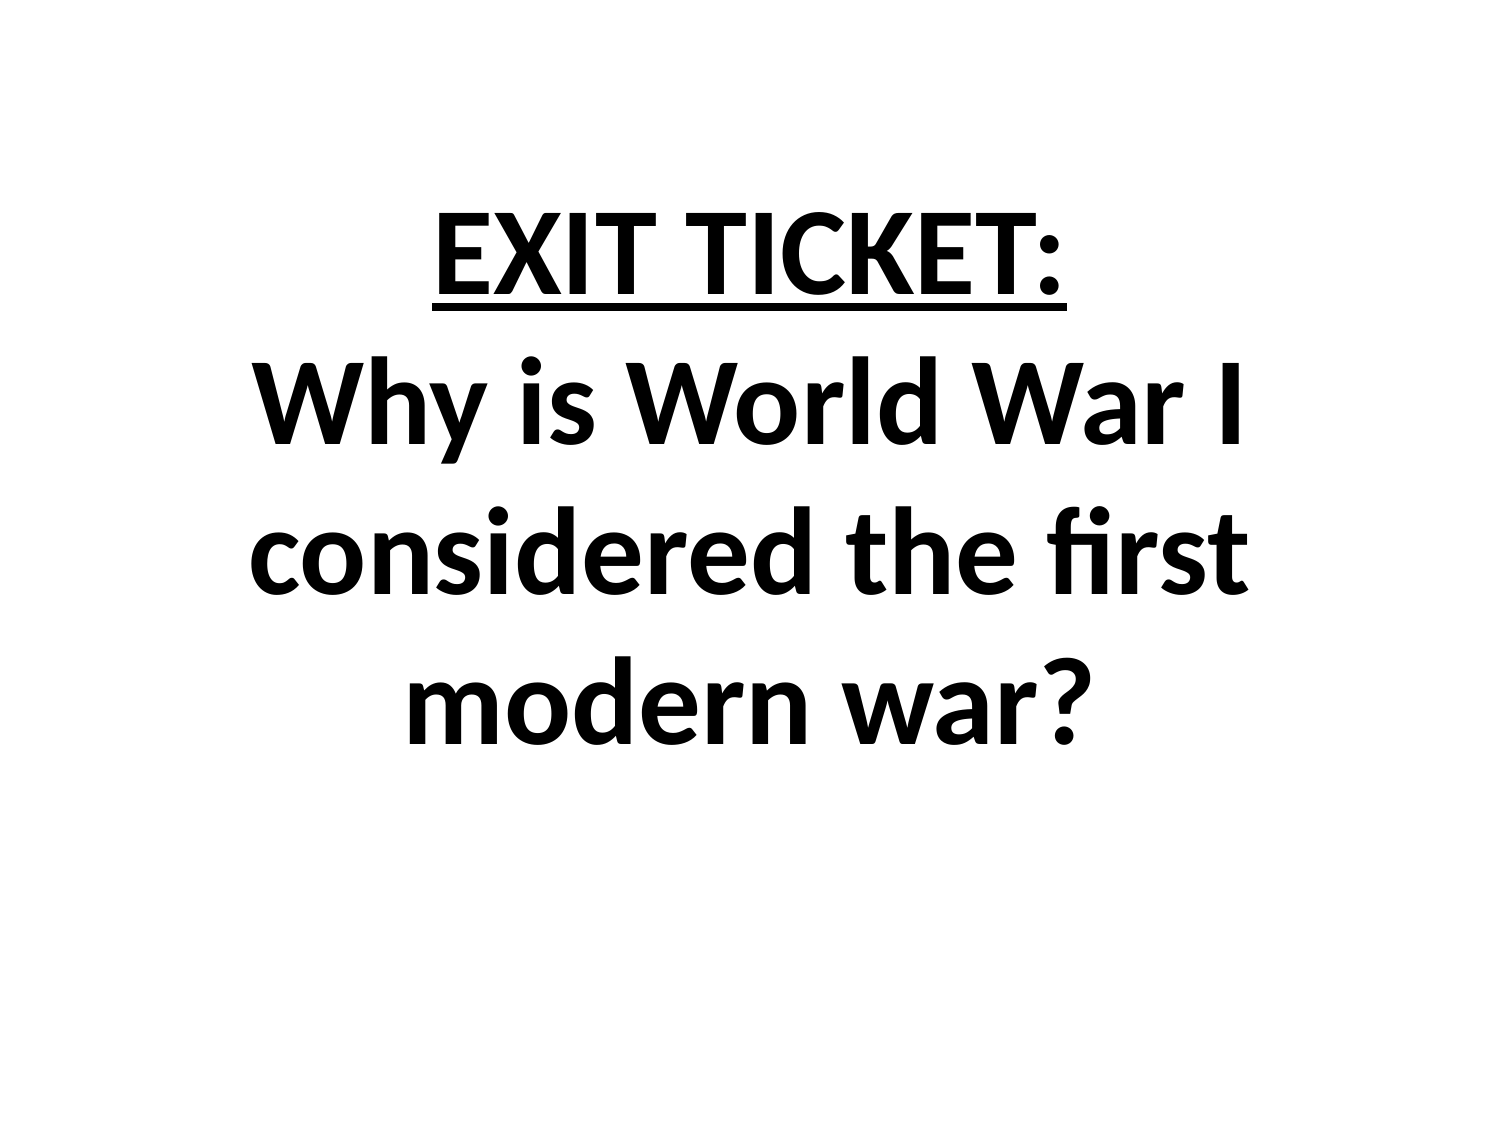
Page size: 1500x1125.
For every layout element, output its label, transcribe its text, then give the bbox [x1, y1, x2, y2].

title EXIT TICKET: Why is World War I considered the first modern war? [112, 349, 1388, 591]
